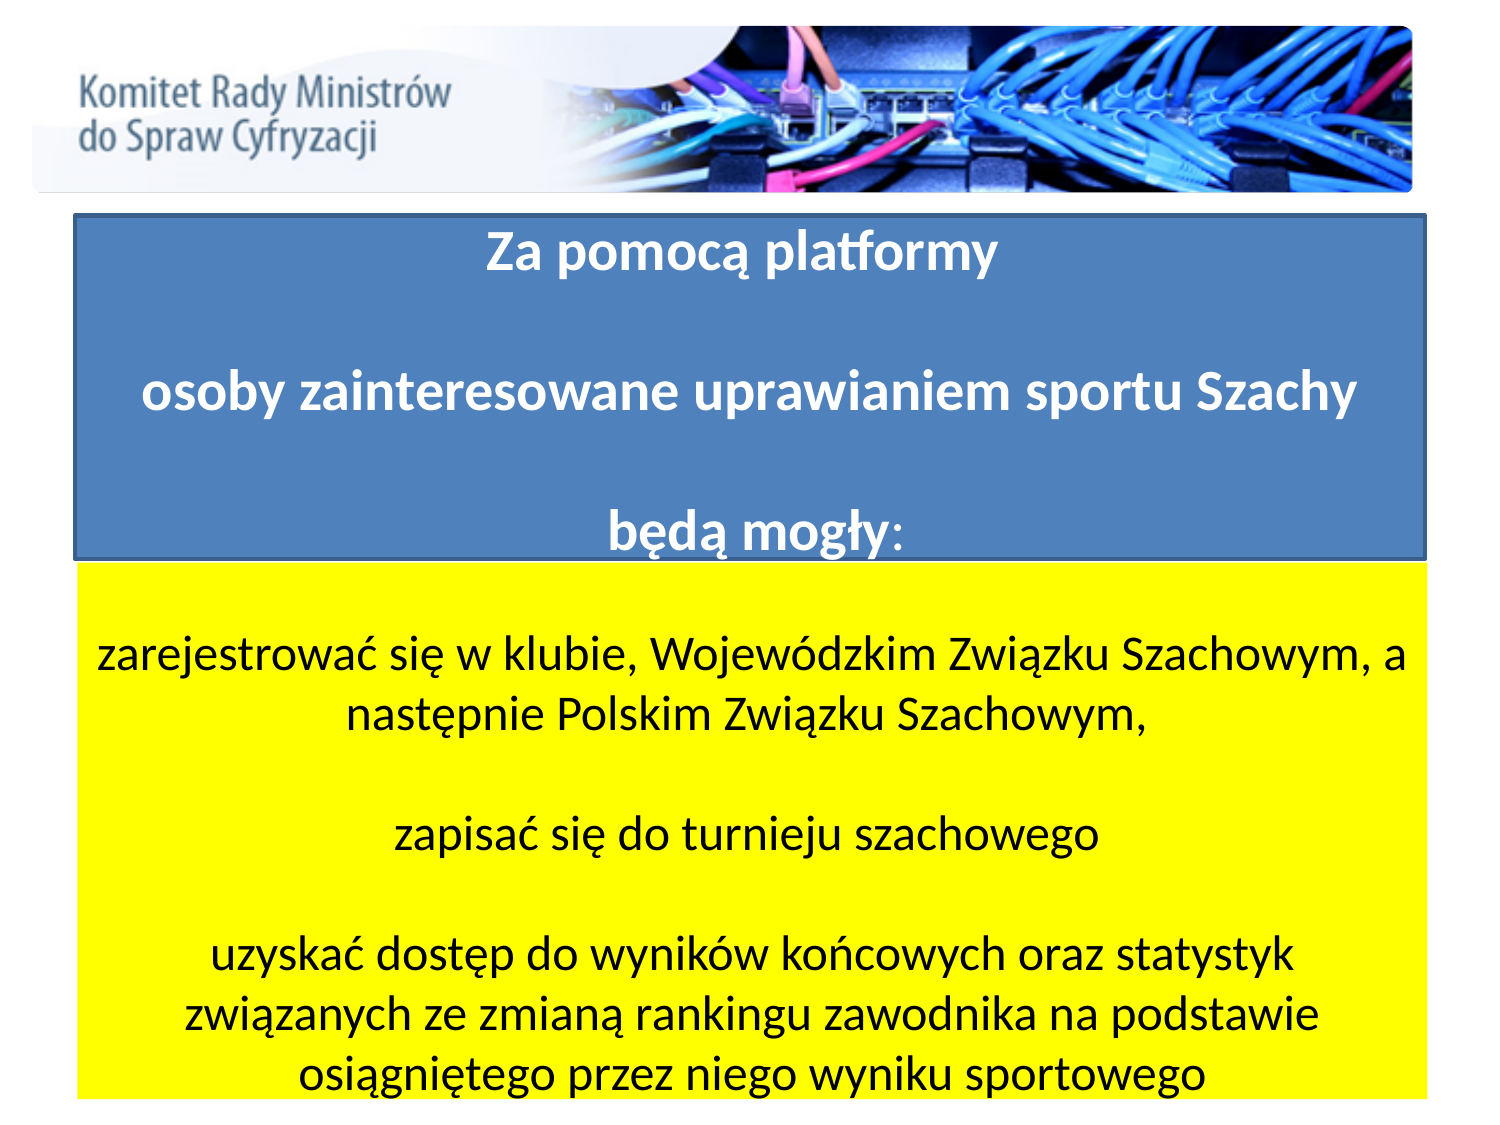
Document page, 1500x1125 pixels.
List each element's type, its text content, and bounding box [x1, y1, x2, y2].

title zarejestrować się w klubie, Wojewódzkim Związku Szachowym, a następnie Polskim Związku Szachowym, zapisać się do turnieju szachowego uzyskać dostęp do wyników końcowych oraz statystyk związanych ze zmianą rankingu zawodnika na podstawie osiągniętego przez niego wyniku sportowego [77, 562, 1428, 1100]
text_box Za pomocą platformy osoby zainteresowane uprawianiem sportu Szachy będą mogły: [73, 213, 1427, 561]
picture [31, 25, 1415, 195]
slide_number 4 [1074, 1042, 1425, 1103]
